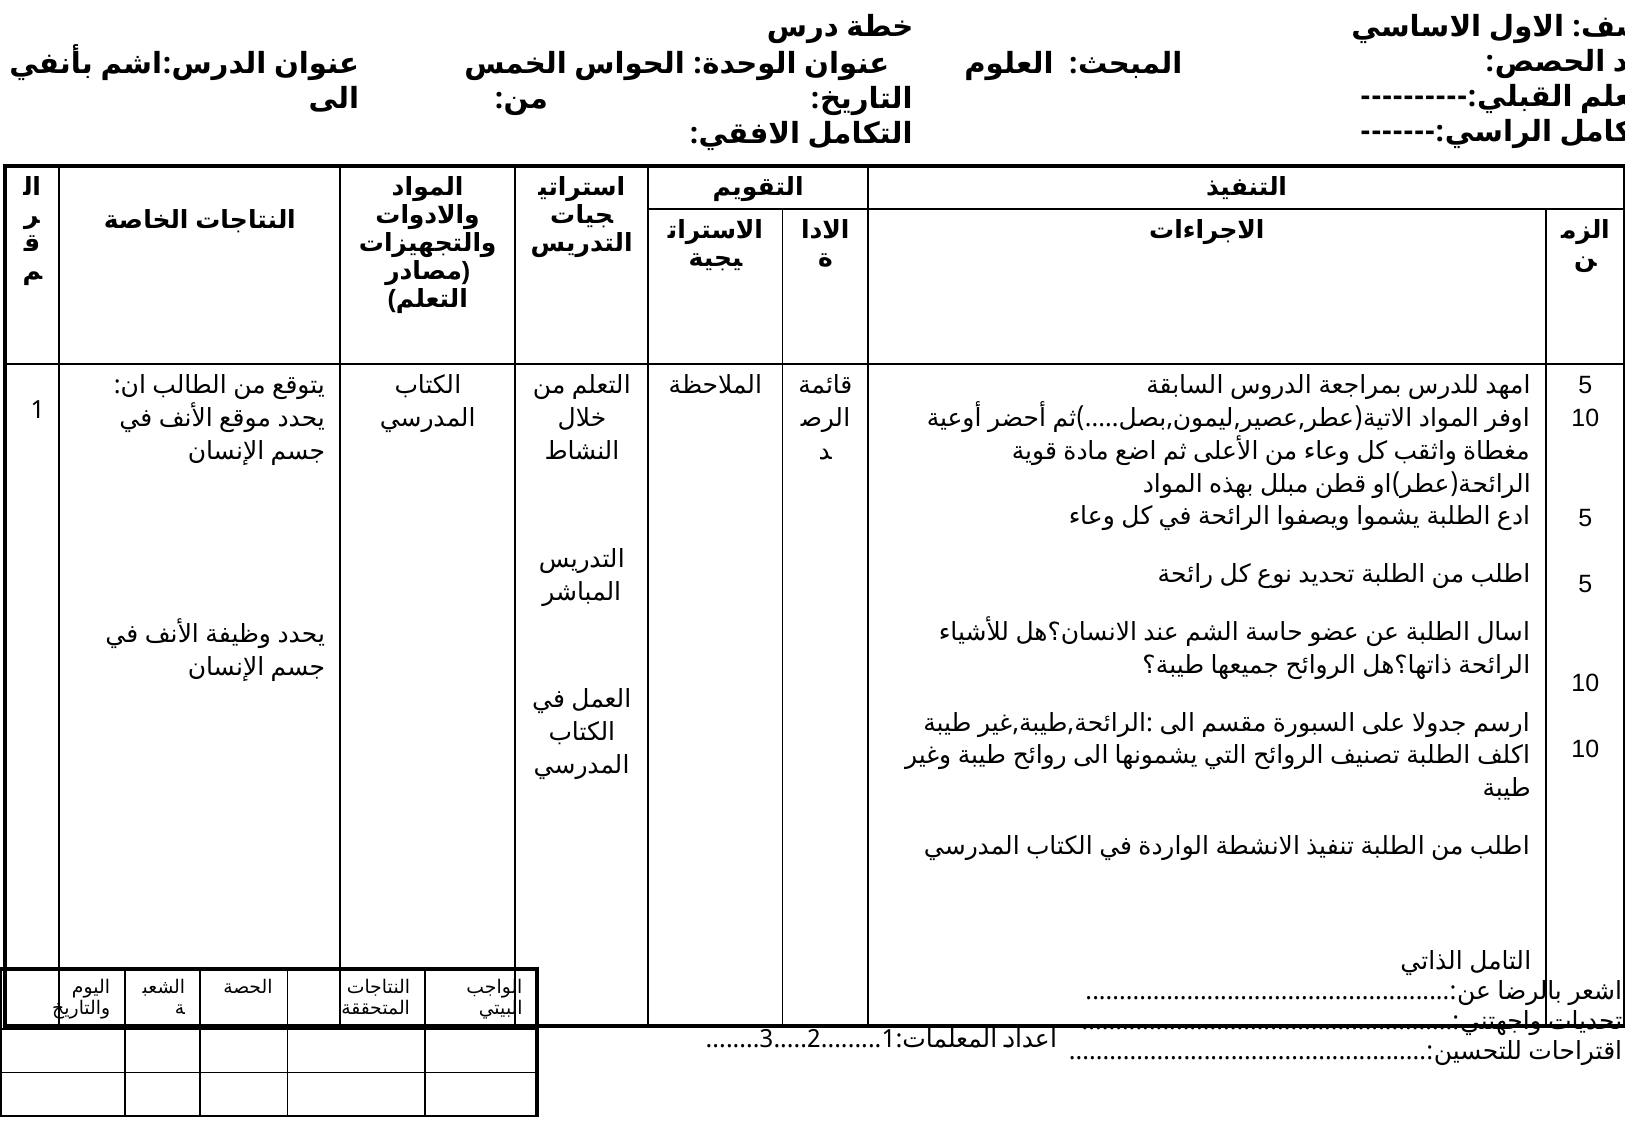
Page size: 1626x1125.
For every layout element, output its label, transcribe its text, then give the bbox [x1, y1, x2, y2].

text_box المبحث: العلوم عنوان الوحدة: الحواس الخمس عنوان الدرس:اشم بأنفي التاريخ: من: الى التكامل الافقي: [0, 37, 1198, 158]
table_header الواجب البيتي [426, 971, 535, 1028]
table_cell 5 10 5 5 10 10 [1547, 365, 1623, 936]
text_box خطة درس [752, 0, 929, 50]
table_cell [126, 1073, 199, 1115]
table_header اليوم والتاريخ [2, 971, 124, 1028]
table_cell [288, 1030, 424, 1072]
table_cell الاستراتيجية [649, 210, 782, 363]
table_cell قائمة الرصد [783, 365, 867, 1015]
table_header الشعبة [126, 971, 199, 1028]
table_header التنفيذ [869, 168, 1623, 208]
table_cell الزمن [1547, 210, 1623, 363]
table_cell [426, 1073, 535, 1115]
table_cell [288, 1073, 424, 1115]
table_cell الاجراءات [869, 210, 1545, 363]
table_cell [2, 1030, 124, 1072]
table_cell يتوقع من الطالب ان: يحدد موقع الأنف في جسم الإنسان يحدد وظيفة الأنف في جسم الإنسان [60, 365, 339, 967]
table_header النتاجات المتحققة [288, 971, 424, 1028]
table_header الحصة [201, 971, 287, 1028]
table_cell الملاحظة [649, 365, 782, 1024]
table_cell امهد للدرس بمراجعة الدروس السابقة اوفر المواد الاتية(عطر,عصير,ليمون,بصل.....)ثم أحضر أوعية مغطاة واثقب كل وعاء من الأعلى ثم اضع مادة قوية الرائحة(عطر)او قطن مبلل بهذه المواد ادع الطلبة يشموا ويصفوا الرائحة في كل وعاء اطلب من الطلبة تحديد نوع كل رائحة اسال الطلبة عن عضو حاسة الشم عند الانسان؟هل للأشياء الرائحة ذاتها؟هل الروائح جميعها طيبة؟ ارسم جدولا على السبورة مقسم الى :الرائحة,طيبة,غير طيبة اكلف الطلبة تصنيف الروائح التي يشمونها الى روائح طيبة وغير طيبة اطلب من الطلبة تنفيذ الانشطة الواردة في الكتاب المدرسي [869, 365, 1545, 1015]
text_box الصف: الاول الاساسي عدد الحصص: التعلم القبلي:---------- التكامل الراسي:------- [1336, 0, 1625, 155]
table_cell الكتاب المدرسي [341, 365, 514, 967]
table_cell التعلم من خلال النشاط التدريس المباشر العمل في الكتاب المدرسي [516, 365, 647, 1024]
table_cell الاداة [783, 210, 867, 363]
table_cell [426, 1030, 535, 1072]
table_cell [201, 1030, 287, 1072]
table_header الرقم [7, 168, 58, 363]
table_cell 1 [7, 365, 58, 967]
table_header التقويم [649, 168, 867, 208]
text_box اعداد المعلمات:1.........2.....3........ [690, 1015, 1072, 1061]
table_header المواد والادوات والتجهيزات (مصادر التعلم) [341, 168, 514, 363]
table_cell [126, 1030, 199, 1072]
table_header النتاجات الخاصة [60, 168, 339, 363]
text_box التامل الذاتي اشعر بالرضا عن:...................................................... تحديات واجهتني:....................................................... اقتراحات للتحسين:..................................................... [1054, 936, 1625, 1072]
table_cell [2, 1073, 124, 1115]
table_header استراتيجيات التدريس [516, 168, 647, 363]
table_cell [201, 1073, 287, 1115]
